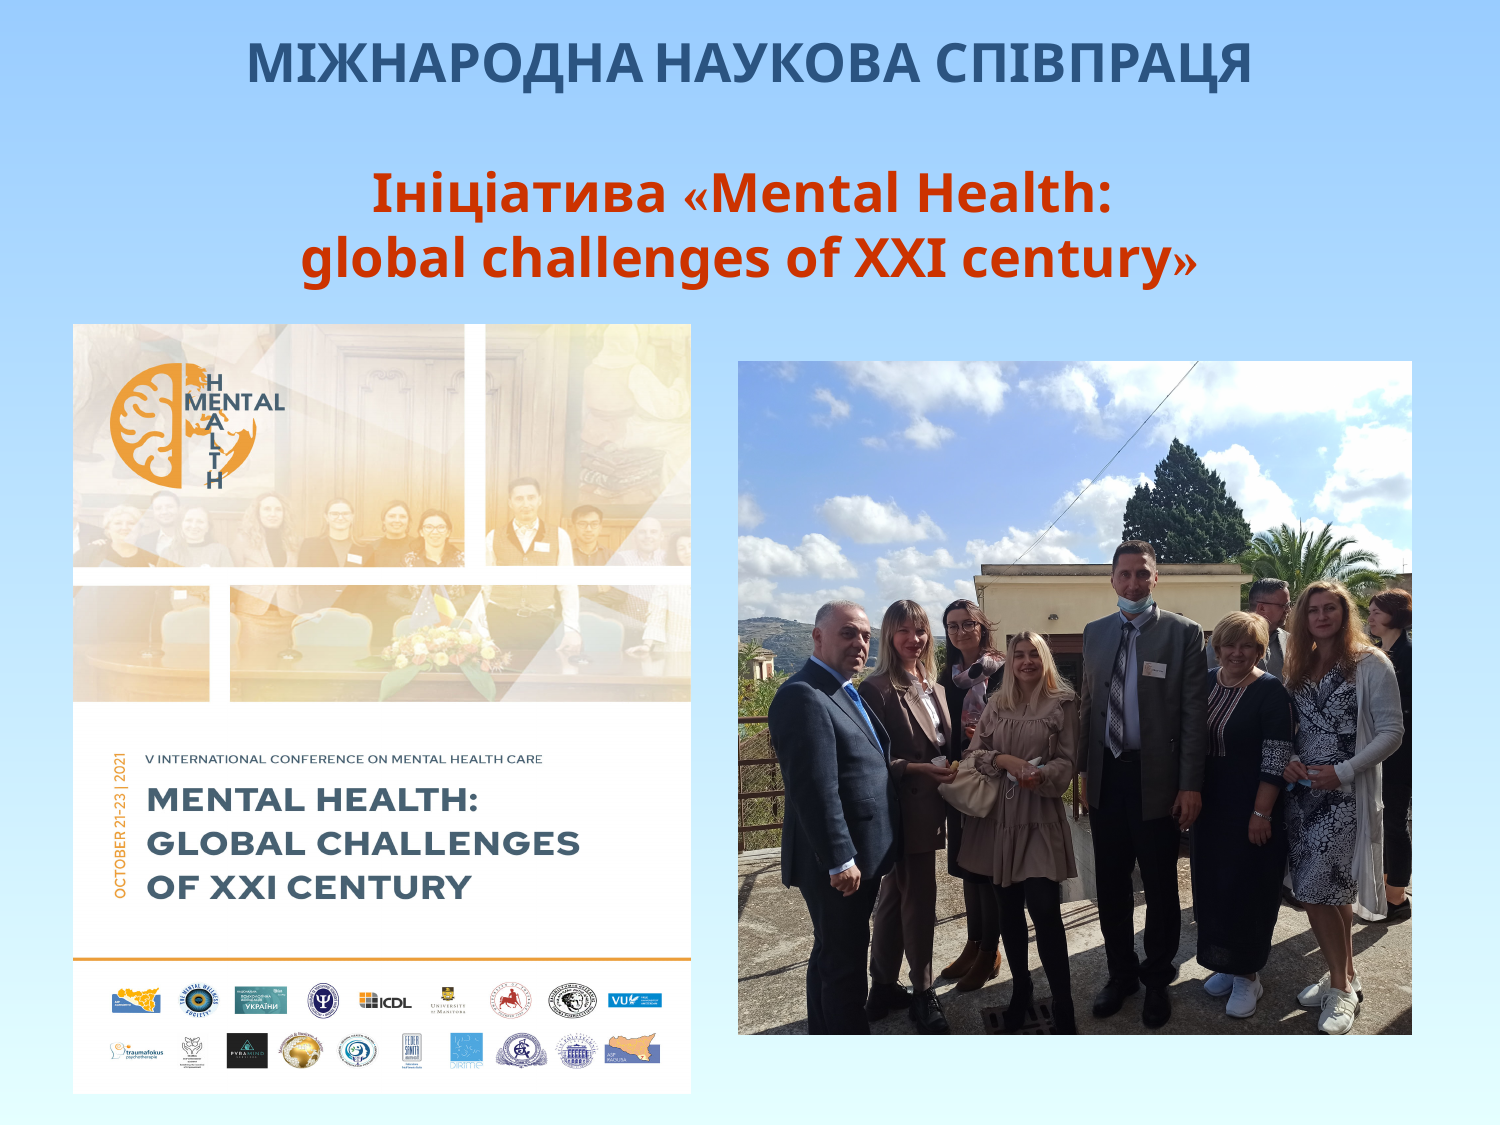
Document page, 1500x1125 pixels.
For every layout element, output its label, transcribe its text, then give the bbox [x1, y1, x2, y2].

picture [738, 361, 1412, 1035]
picture [73, 324, 691, 1095]
title МІЖНАРОДНА НАУКОВА СПІВПРАЦЯ Ініціатива «Mental Health: global challenges of XXI century» [75, 54, 1425, 263]
